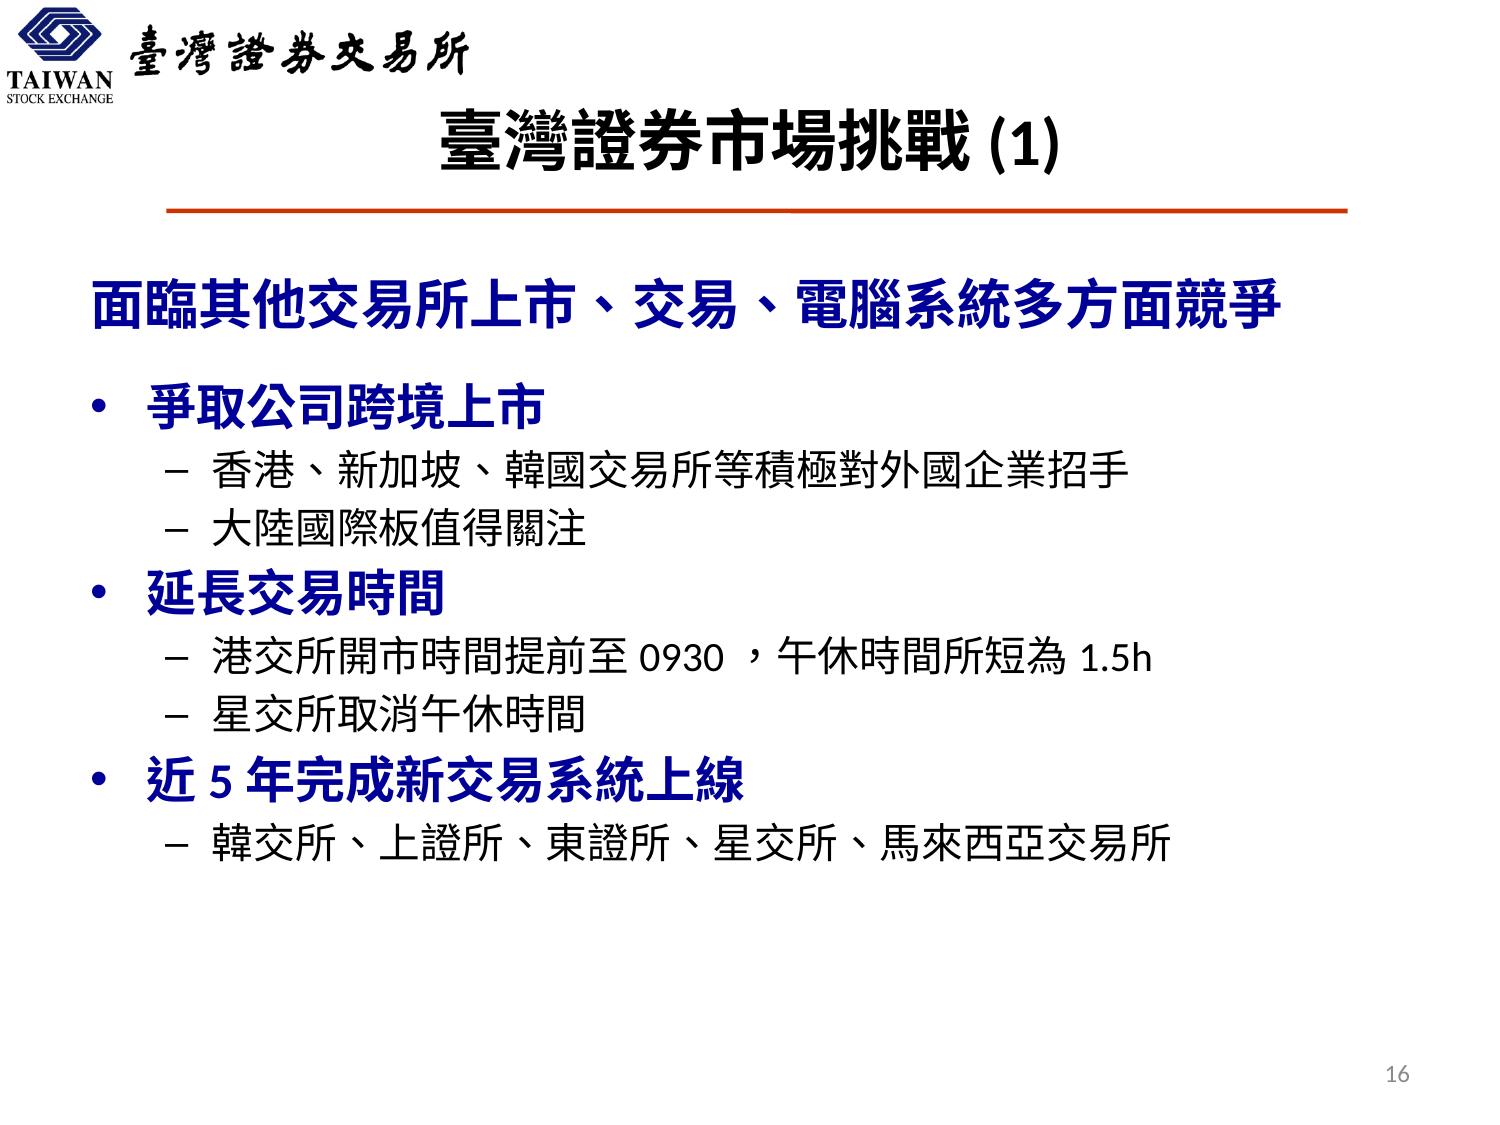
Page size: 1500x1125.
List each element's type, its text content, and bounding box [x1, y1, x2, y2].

picture [0, 2, 475, 106]
slide_number 16 [1074, 1042, 1425, 1103]
list 面臨其他交易所上市、交易、電腦系統多方面競爭 爭取公司跨境上市 香港、新加坡、韓國交易所等積極對外國企業招手 大陸國際板值得關注 延長交易時間 港交所開市時間提前至0930，午休時間所短為1.5h 星交所取消午休時間 近5年完成新交易系統上線 韓交所、上證所、東證所、星交所、馬來西亞交易所 [75, 262, 1425, 1067]
title 臺灣證券市場挑戰(1) [75, 45, 1425, 233]
